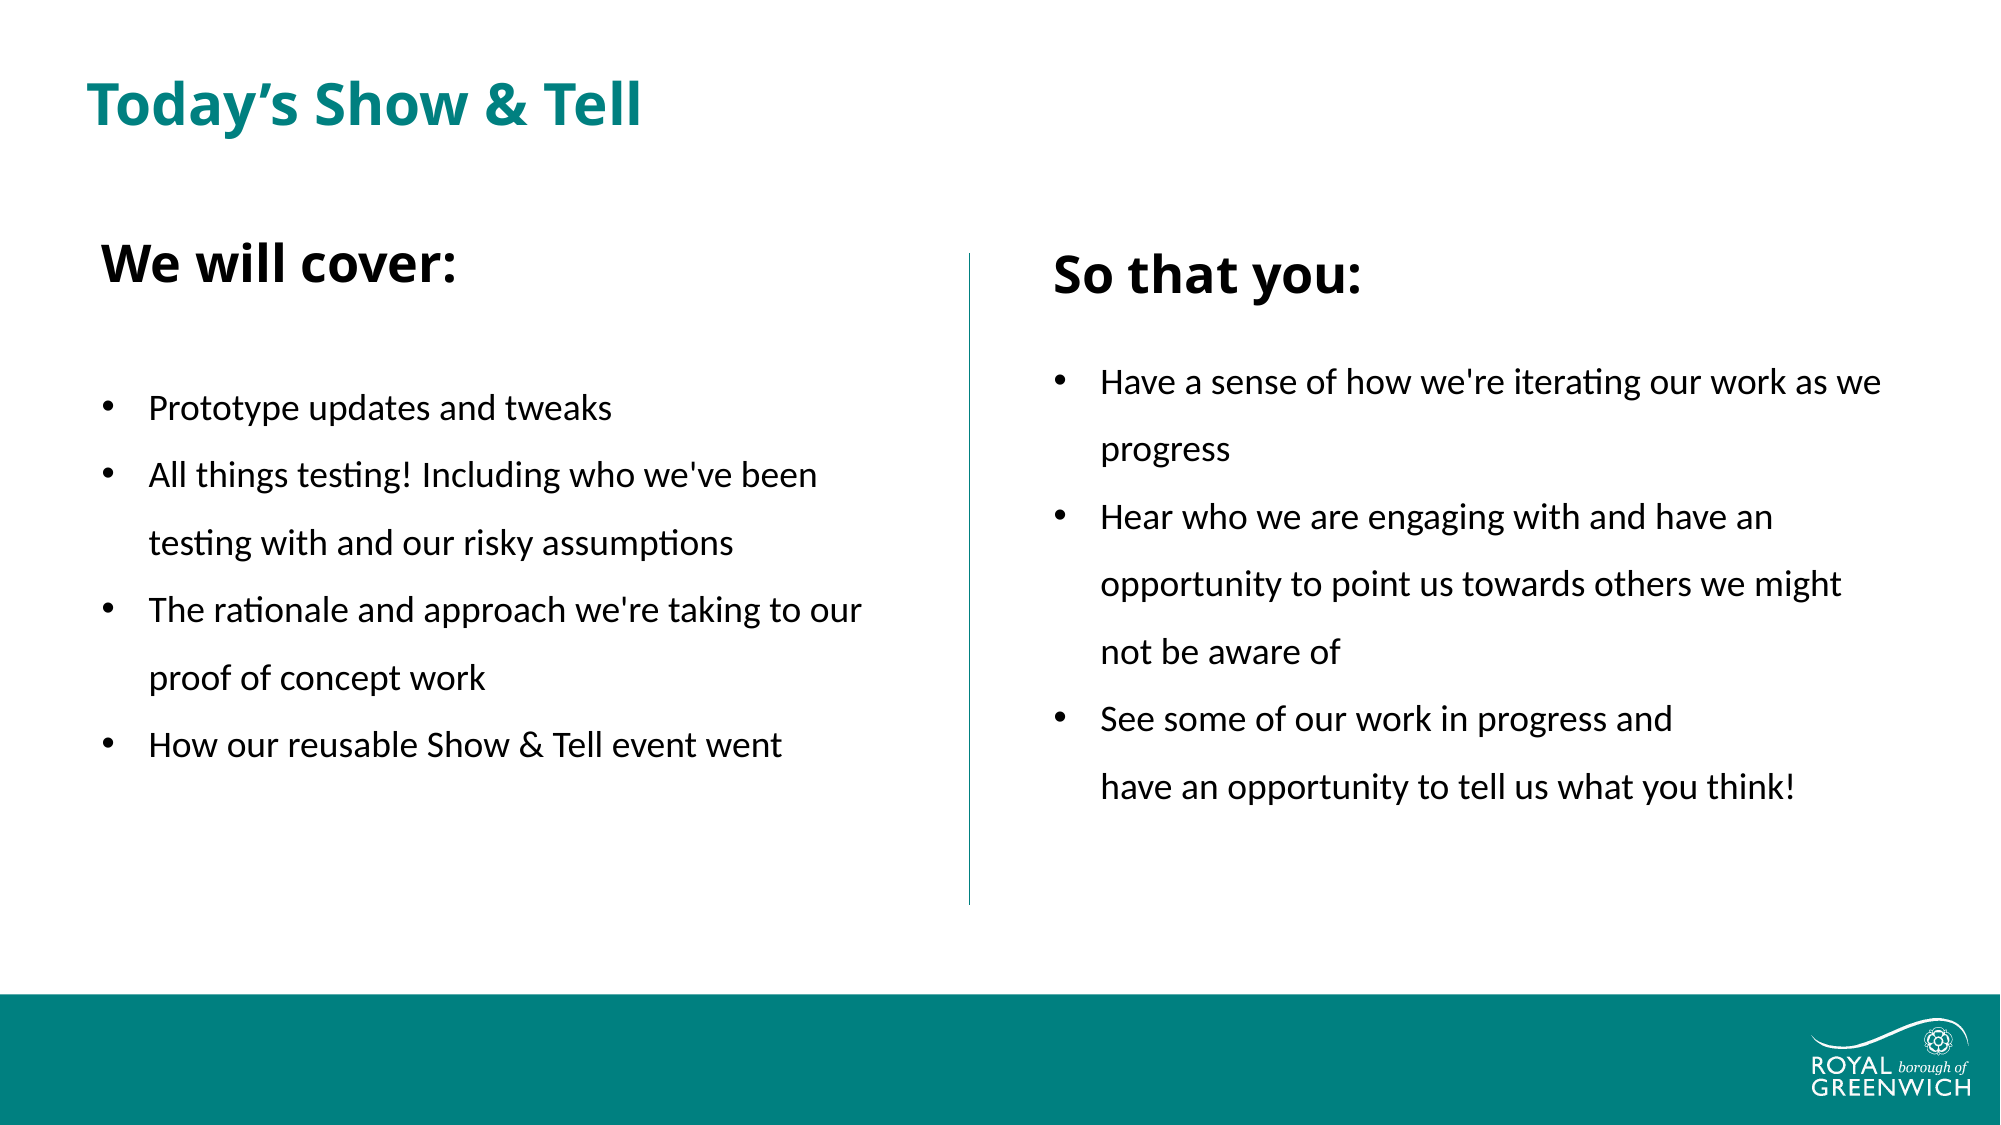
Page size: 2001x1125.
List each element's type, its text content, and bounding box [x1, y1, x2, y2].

text_box So that you: Have a sense of how we're iterating our work as we progress Hear who we are engaging with and have an opportunity to point us towards others we might not be aware of See some of our work in progress and have an opportunity to tell us what you think! [1038, 203, 1909, 882]
text_box We will cover: Prototype updates and tweaks All things testing! Including who we've been testing with and our risky assumptions The rationale and approach we're taking to our proof of concept work How our reusable Show & Tell event went [86, 222, 922, 1043]
text_box [0, 993, 2000, 1125]
picture [1810, 1018, 1970, 1096]
text_box Today’s Show & Tell [70, 60, 1635, 145]
